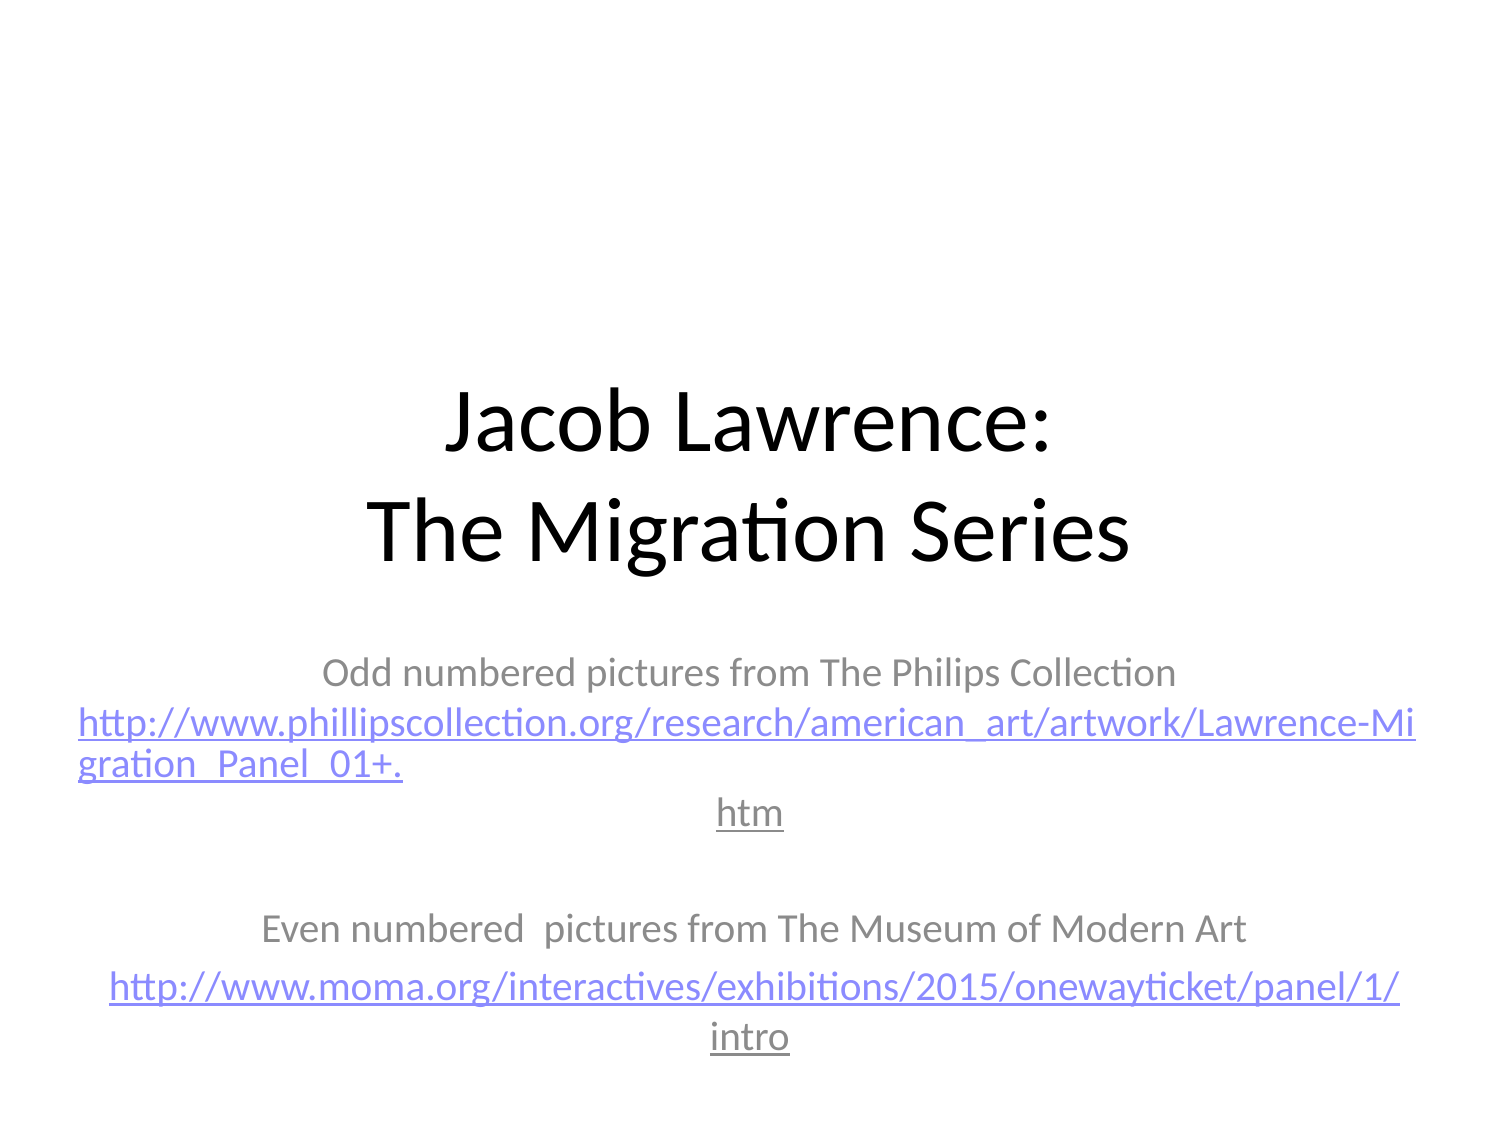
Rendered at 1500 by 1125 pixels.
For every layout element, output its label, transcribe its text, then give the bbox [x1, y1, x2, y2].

subtitle Odd numbered pictures from The Philips Collection http://www.phillipscollection.org/research/american_art/artwork/Lawrence-Migration_Panel_01+.htm Even numbered pictures from The Museum of Modern Art http://www.moma.org/interactives/exhibitions/2015/onewayticket/panel/1/intro [62, 637, 1447, 1030]
title Jacob Lawrence: The Migration Series [112, 349, 1388, 591]
